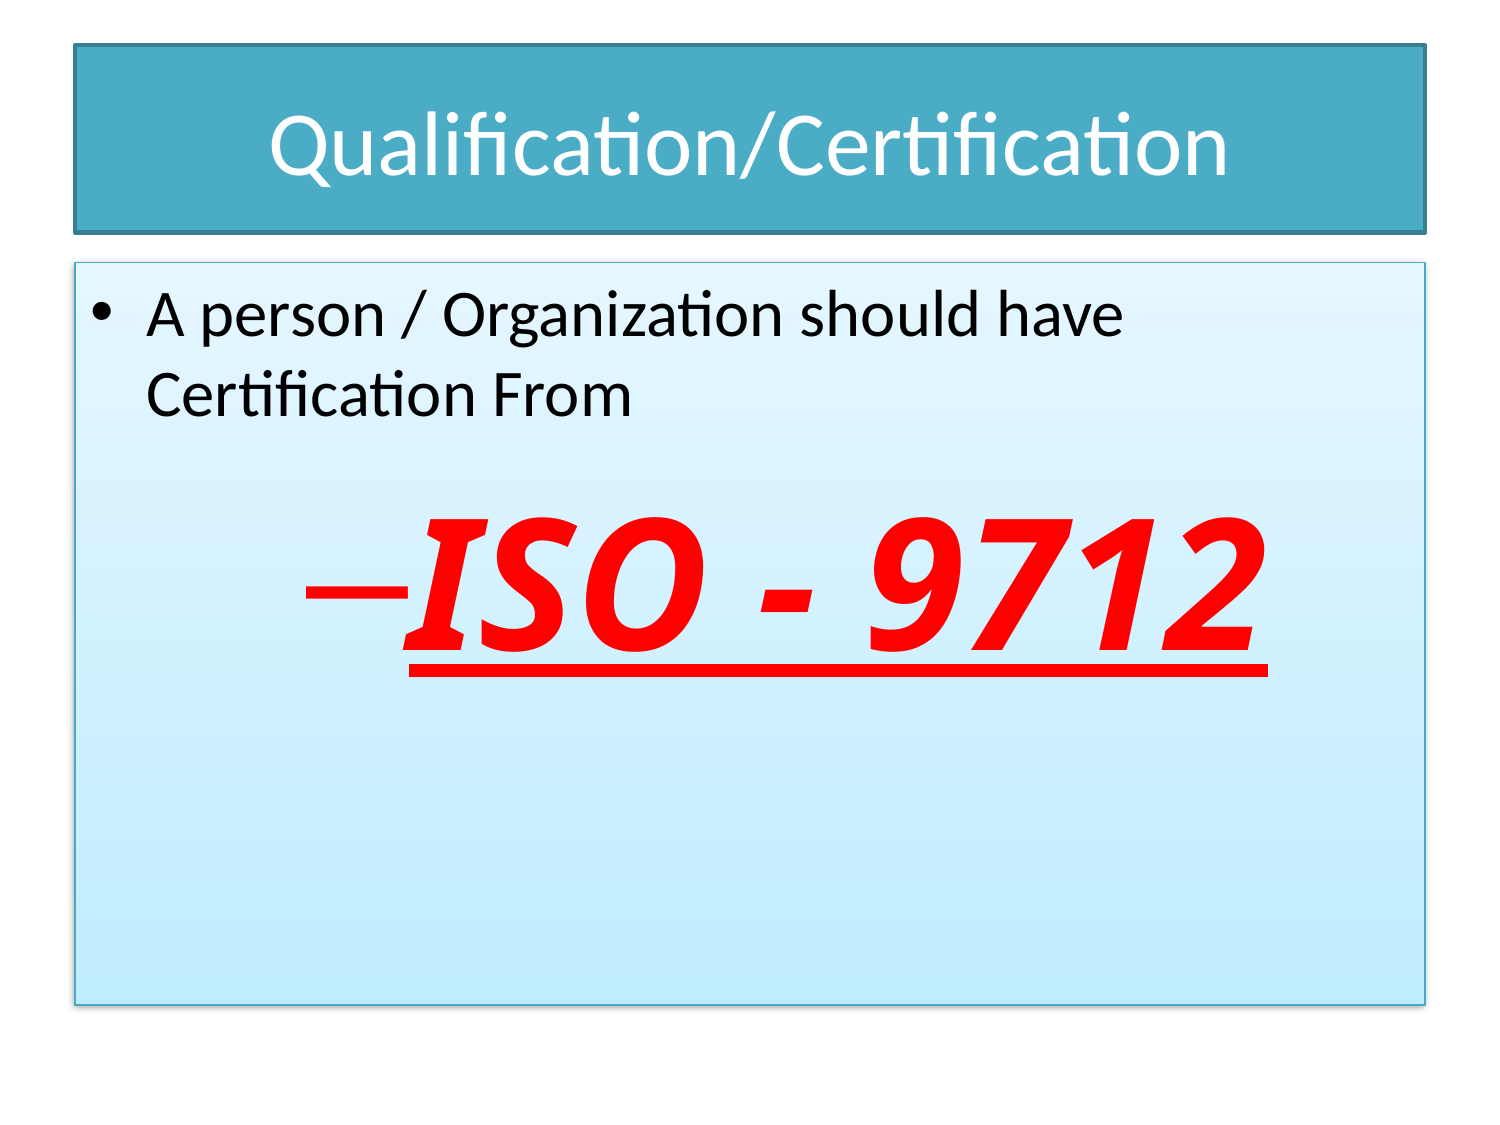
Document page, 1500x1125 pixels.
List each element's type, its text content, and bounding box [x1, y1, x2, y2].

title Qualification/Certification [73, 43, 1427, 235]
list A person / Organization should have Certification From ISO - 9712 [74, 262, 1426, 1006]
